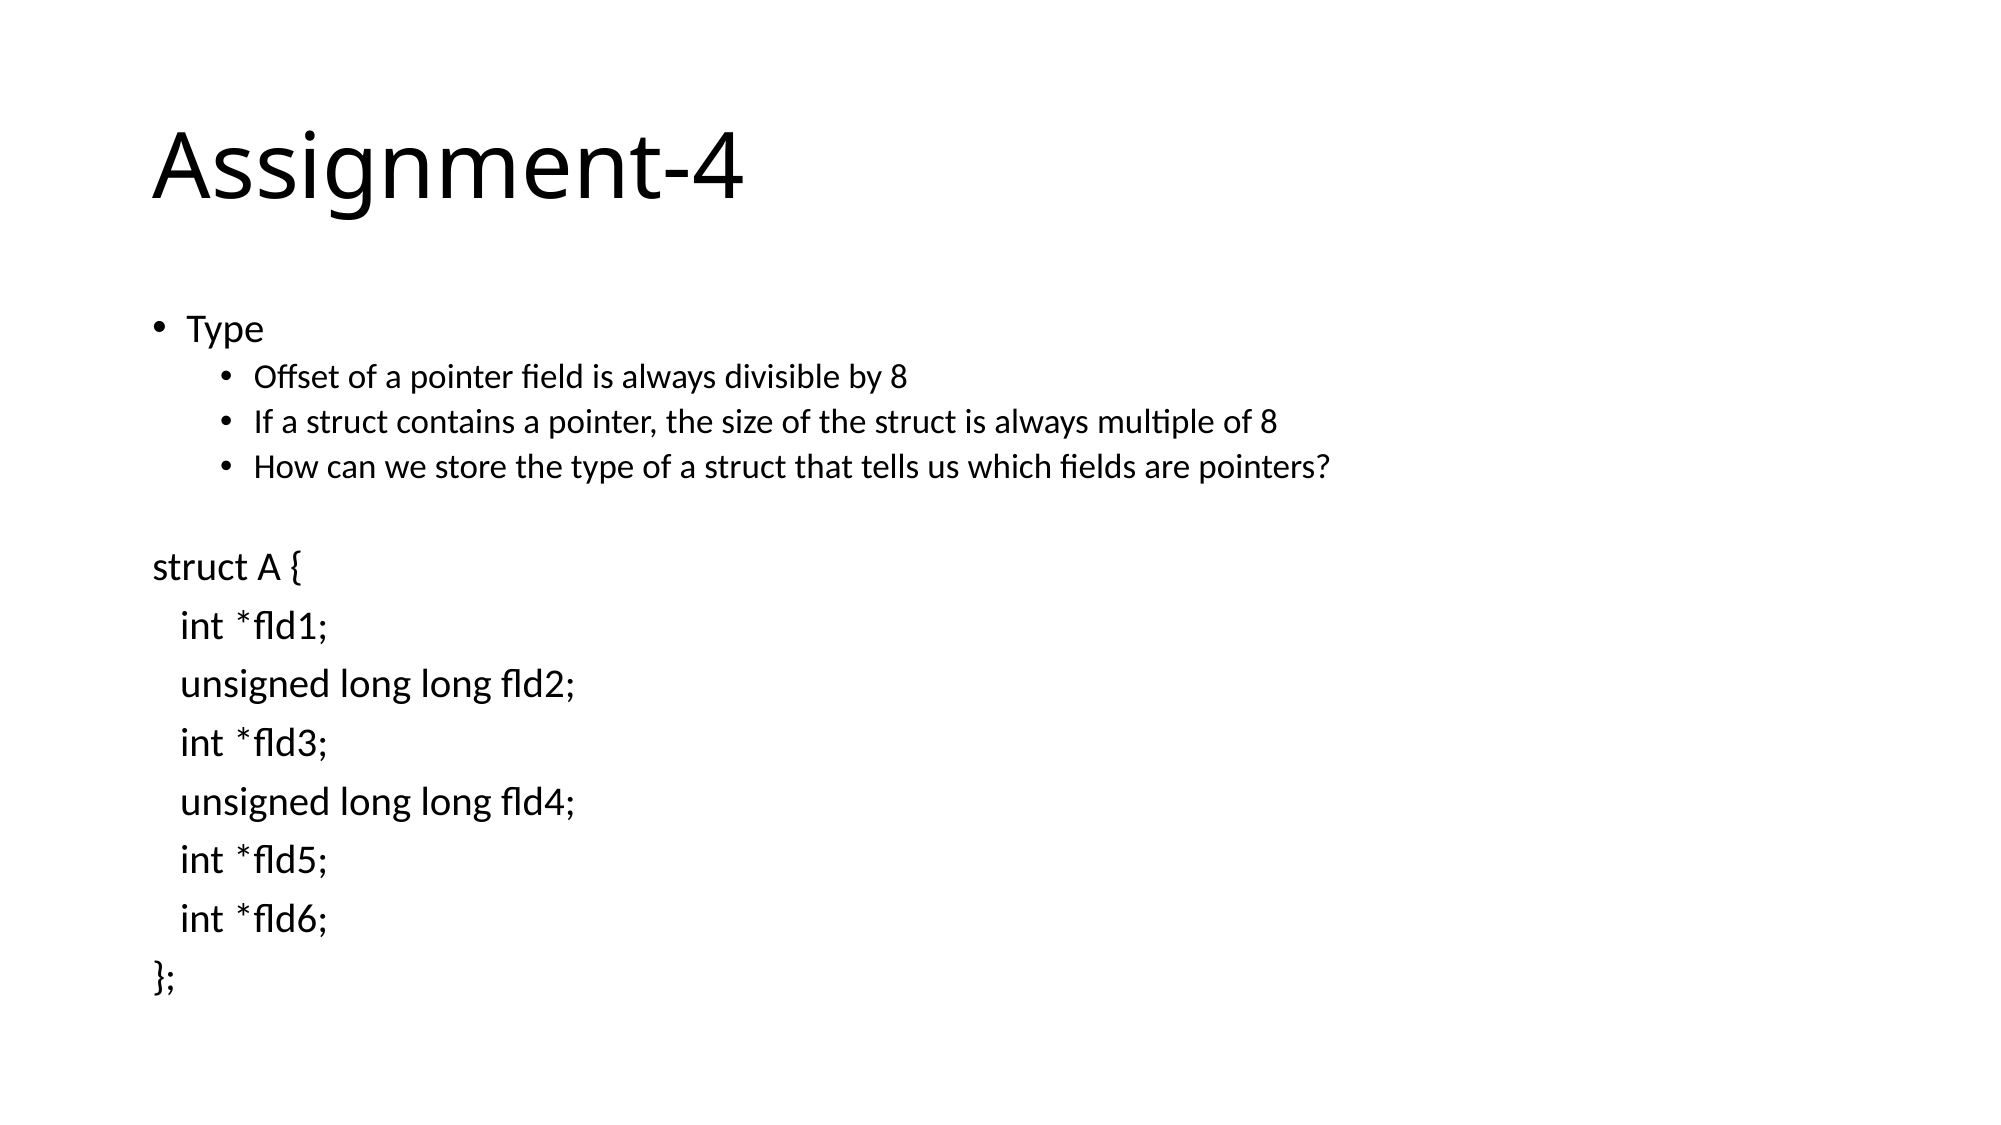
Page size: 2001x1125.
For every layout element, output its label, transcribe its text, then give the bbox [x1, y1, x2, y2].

title Assignment-4 [137, 59, 1863, 278]
list Type Offset of a pointer field is always divisible by 8 If a struct contains a pointer, the size of the struct is always multiple of 8 How can we store the type of a struct that tells us which fields are pointers? struct A { int *fld1; unsigned long long fld2; int *fld3; unsigned long long fld4; int *fld5; int *fld6; }; [137, 299, 1863, 1014]
